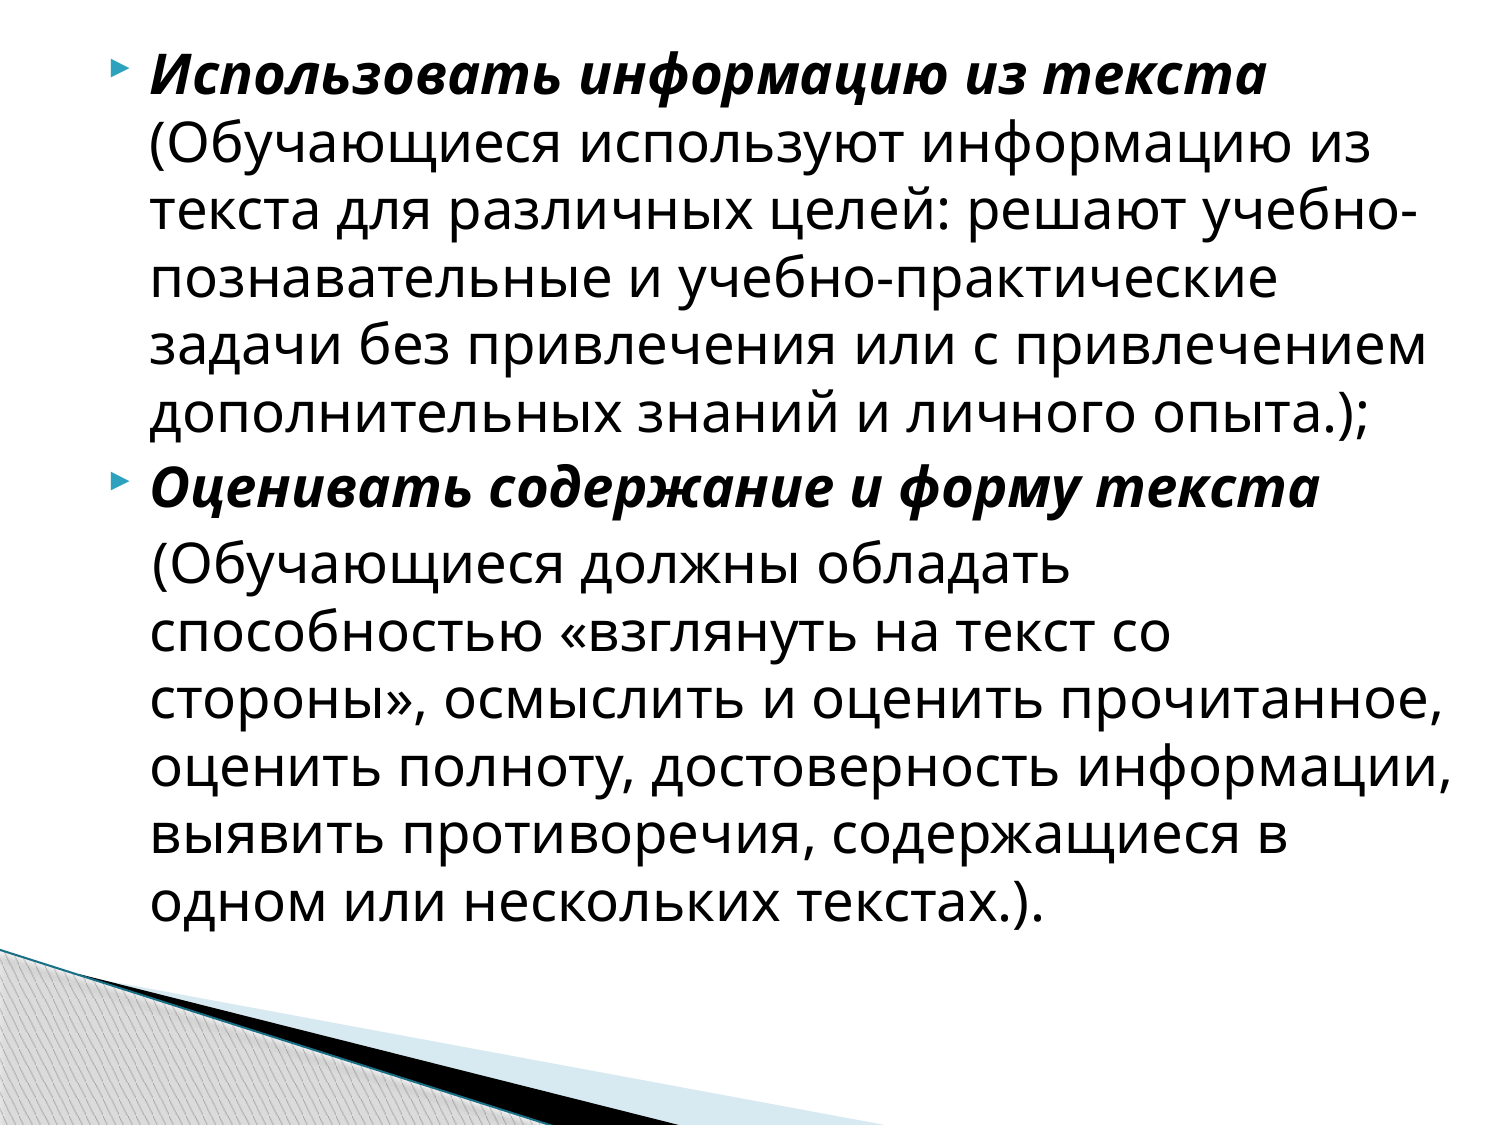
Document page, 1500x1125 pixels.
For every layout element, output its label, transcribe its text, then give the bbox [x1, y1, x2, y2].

list Использовать информацию из текста (Обучающиеся используют информацию из текста для различных целей: решают учебно-познавательные и учебно-практические задачи без привлечения или с привлечением дополнительных знаний и личного опыта.); Оценивать содержание и форму текста (Обучающиеся должны обладать способностью «взглянуть на текст со стороны», осмыслить и оценить прочитанное, оценить полноту, достоверность информации, выявить противоречия, содержащиеся в одном или нескольких текстах.). [75, 30, 1471, 1059]
